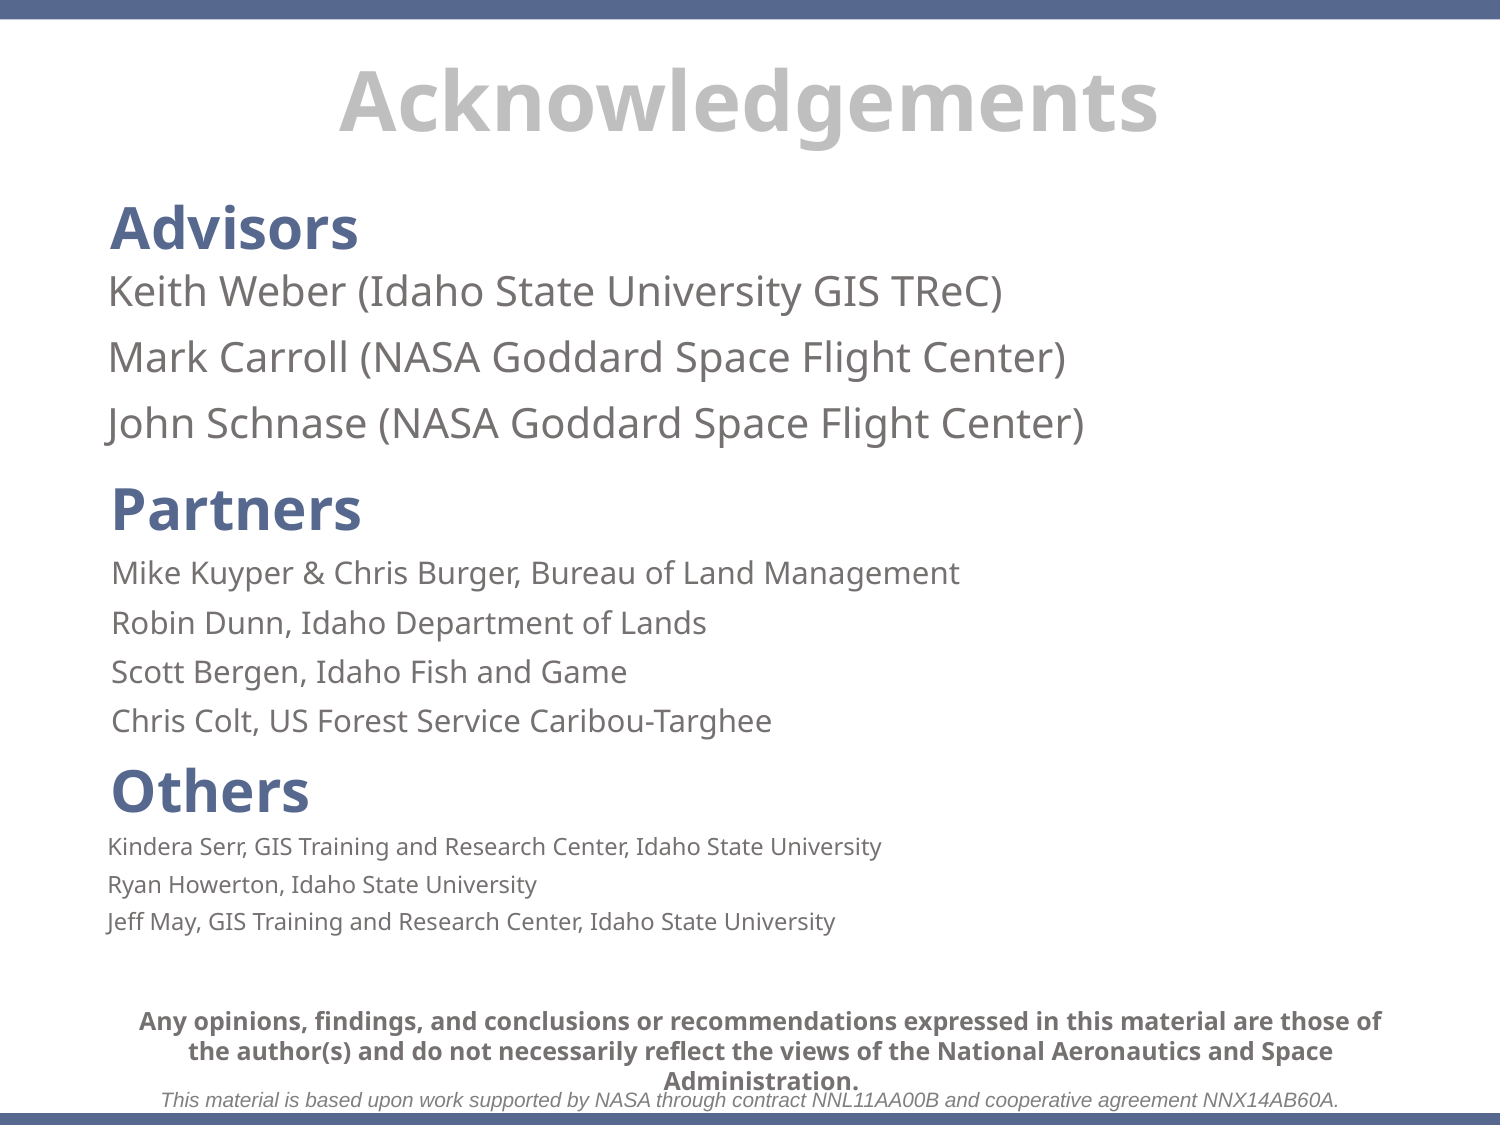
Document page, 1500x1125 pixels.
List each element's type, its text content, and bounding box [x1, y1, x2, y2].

list Keith Weber (Idaho State University GIS TReC) Mark Carroll (NASA Goddard Space Flight Center) John Schnase (NASA Goddard Space Flight Center) [92, 263, 1414, 470]
list Mike Kuyper & Chris Burger, Bureau of Land Management Robin Dunn, Idaho Department of Lands Scott Bergen, Idaho Fish and Game Chris Colt, US Forest Service Caribou-Targhee [96, 550, 1417, 748]
text_box Advisors [96, 184, 519, 269]
text_box Partners [96, 464, 519, 550]
list Kindera Serr, GIS Training and Research Center, Idaho State University Ryan Howerton, Idaho State University Jeff May, GIS Training and Research Center, Idaho State University [92, 827, 1414, 944]
text_box Others [96, 746, 519, 832]
